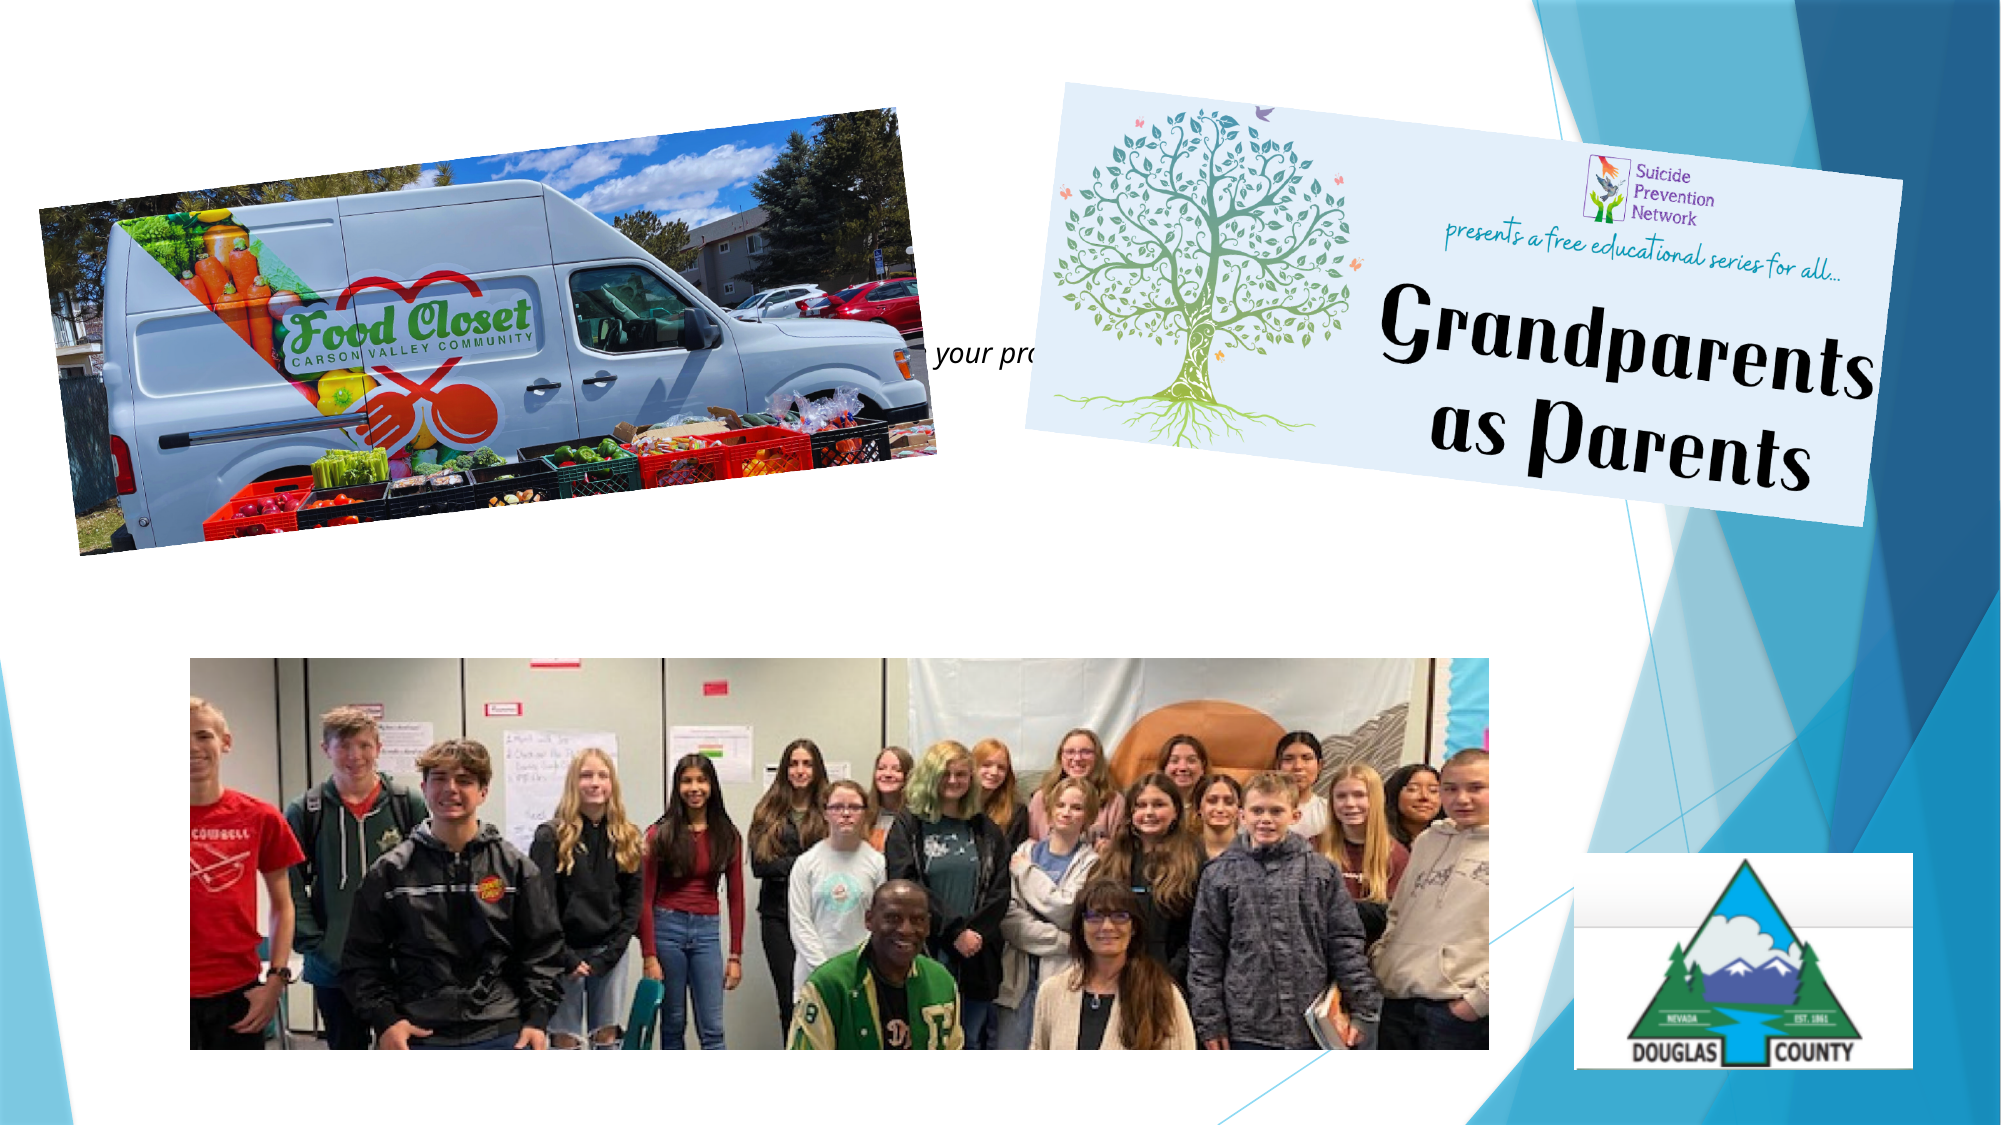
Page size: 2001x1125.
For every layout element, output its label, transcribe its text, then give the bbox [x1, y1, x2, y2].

picture [1574, 853, 1913, 1070]
picture [1026, 82, 1903, 527]
picture [40, 107, 936, 556]
picture [189, 657, 1490, 1051]
title Good Luck with your projects! [923, 191, 1036, 378]
